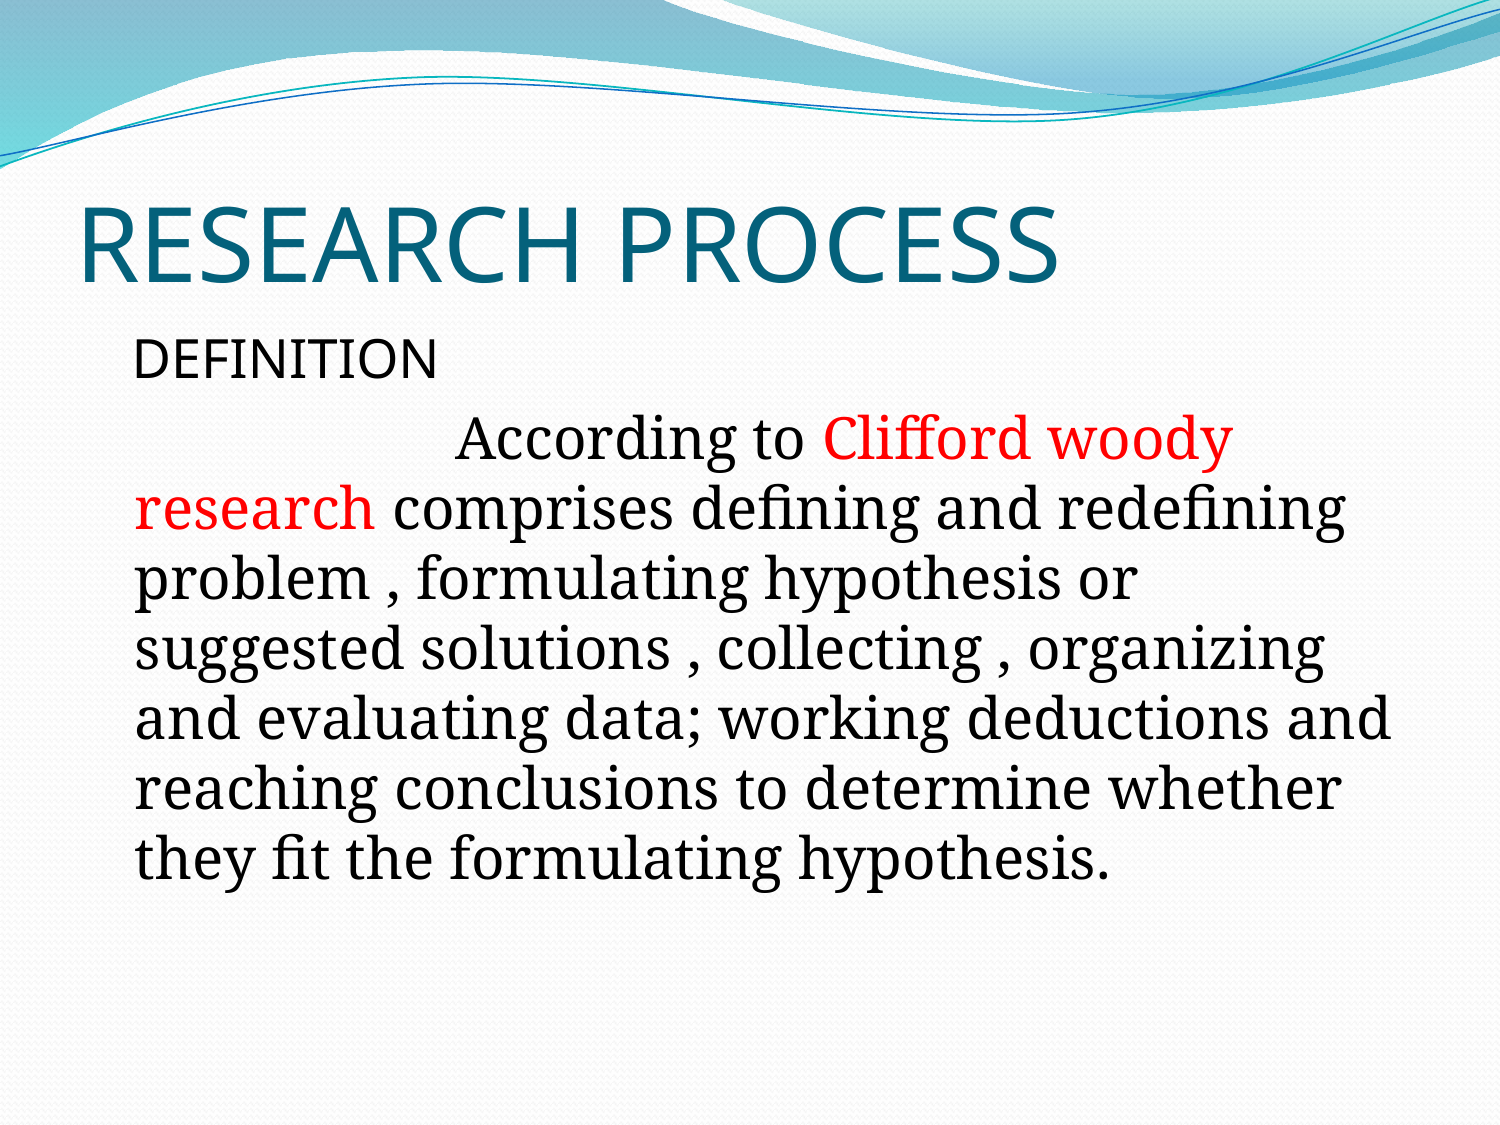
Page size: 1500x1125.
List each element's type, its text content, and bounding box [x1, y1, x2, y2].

title RESEARCH PROCESS [75, 115, 1425, 303]
list DEFINITION According to Clifford woody research comprises defining and redefining problem , formulating hypothesis or suggested solutions , collecting , organizing and evaluating data; working deductions and reaching conclusions to determine whether they fit the formulating hypothesis. [75, 317, 1425, 1038]
